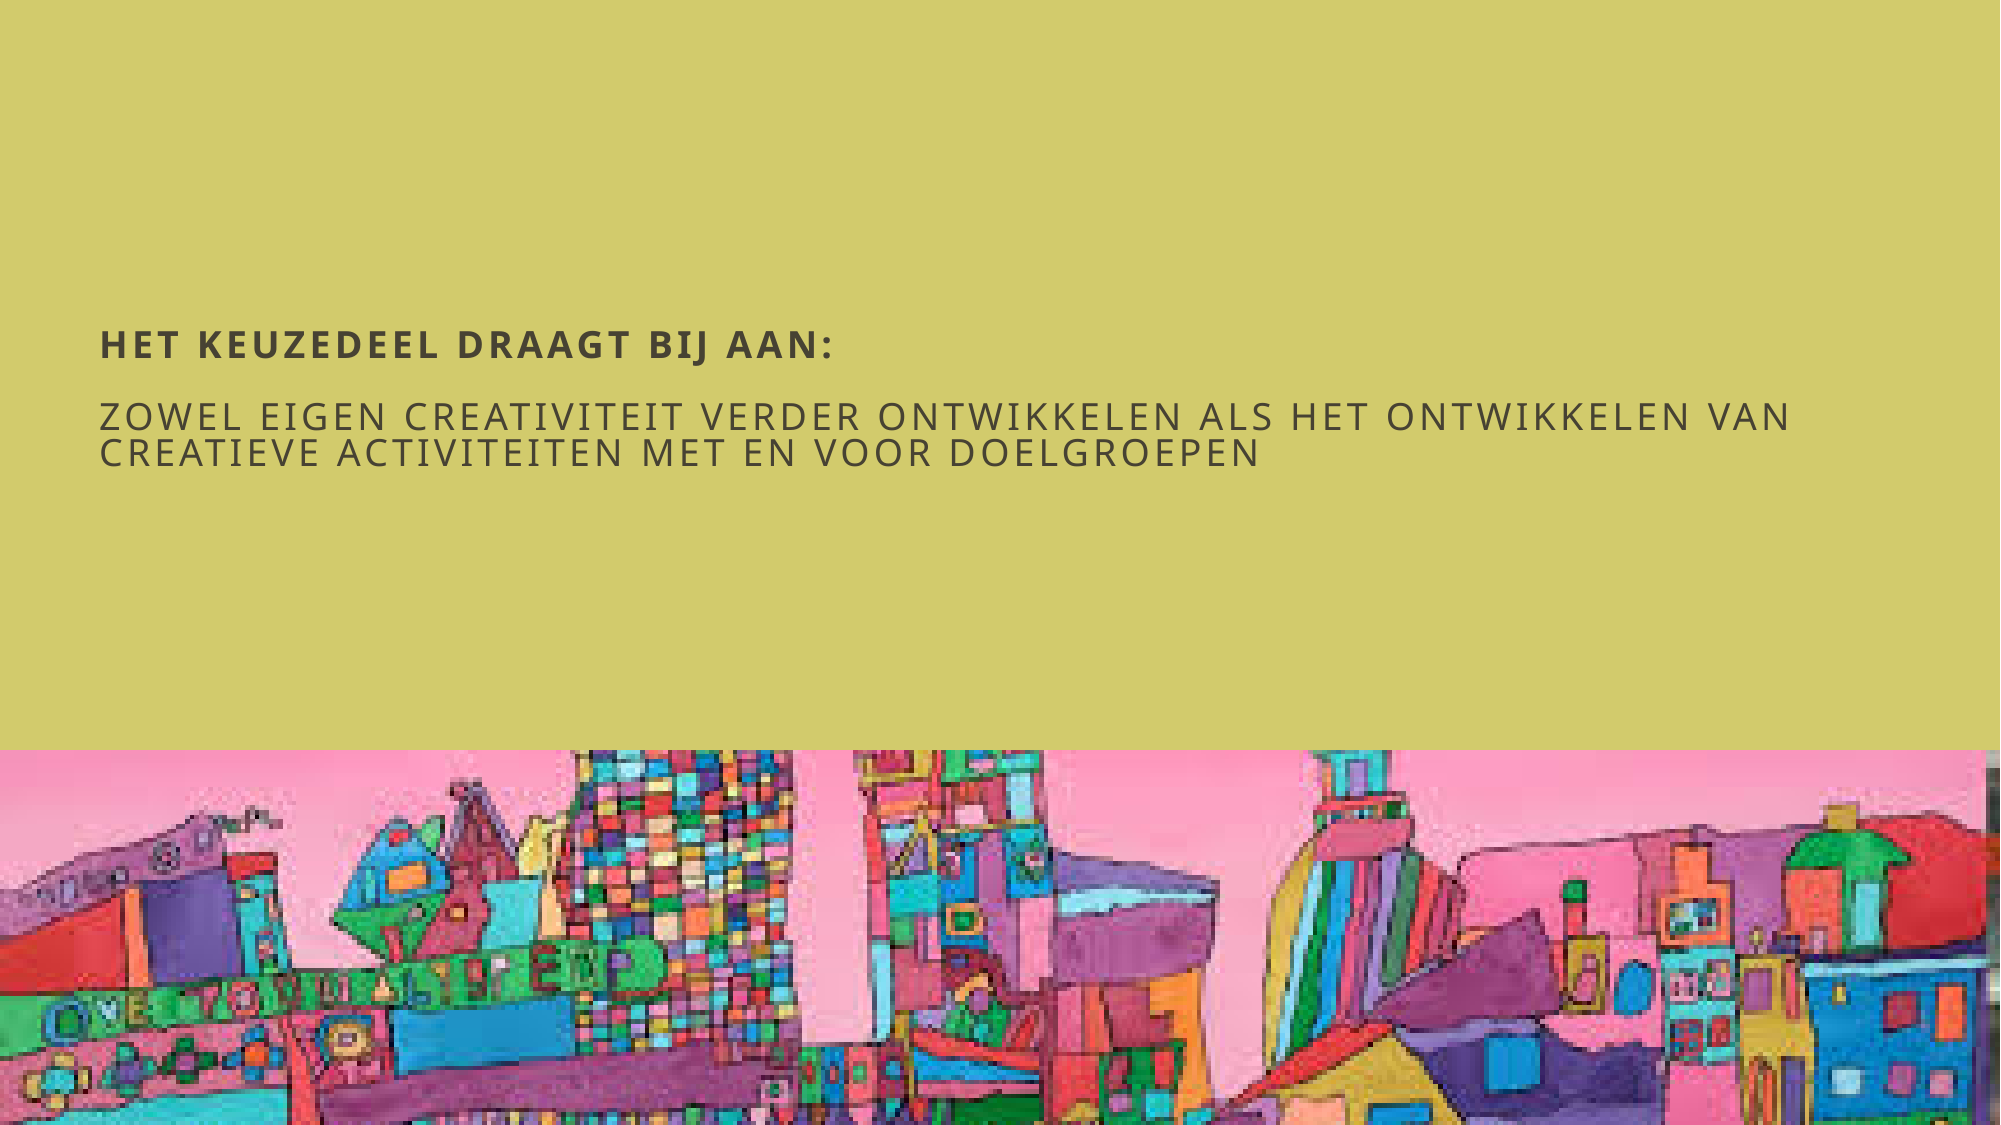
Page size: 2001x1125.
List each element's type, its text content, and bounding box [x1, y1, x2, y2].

picture [0, 750, 2000, 1125]
title Het keuzedeel draagt bij aan: zowel eigen creativiteit verder ontwikkelen als het ontwikkelen van creatieve activiteiten met en voor doelgroepen [84, 322, 1966, 563]
